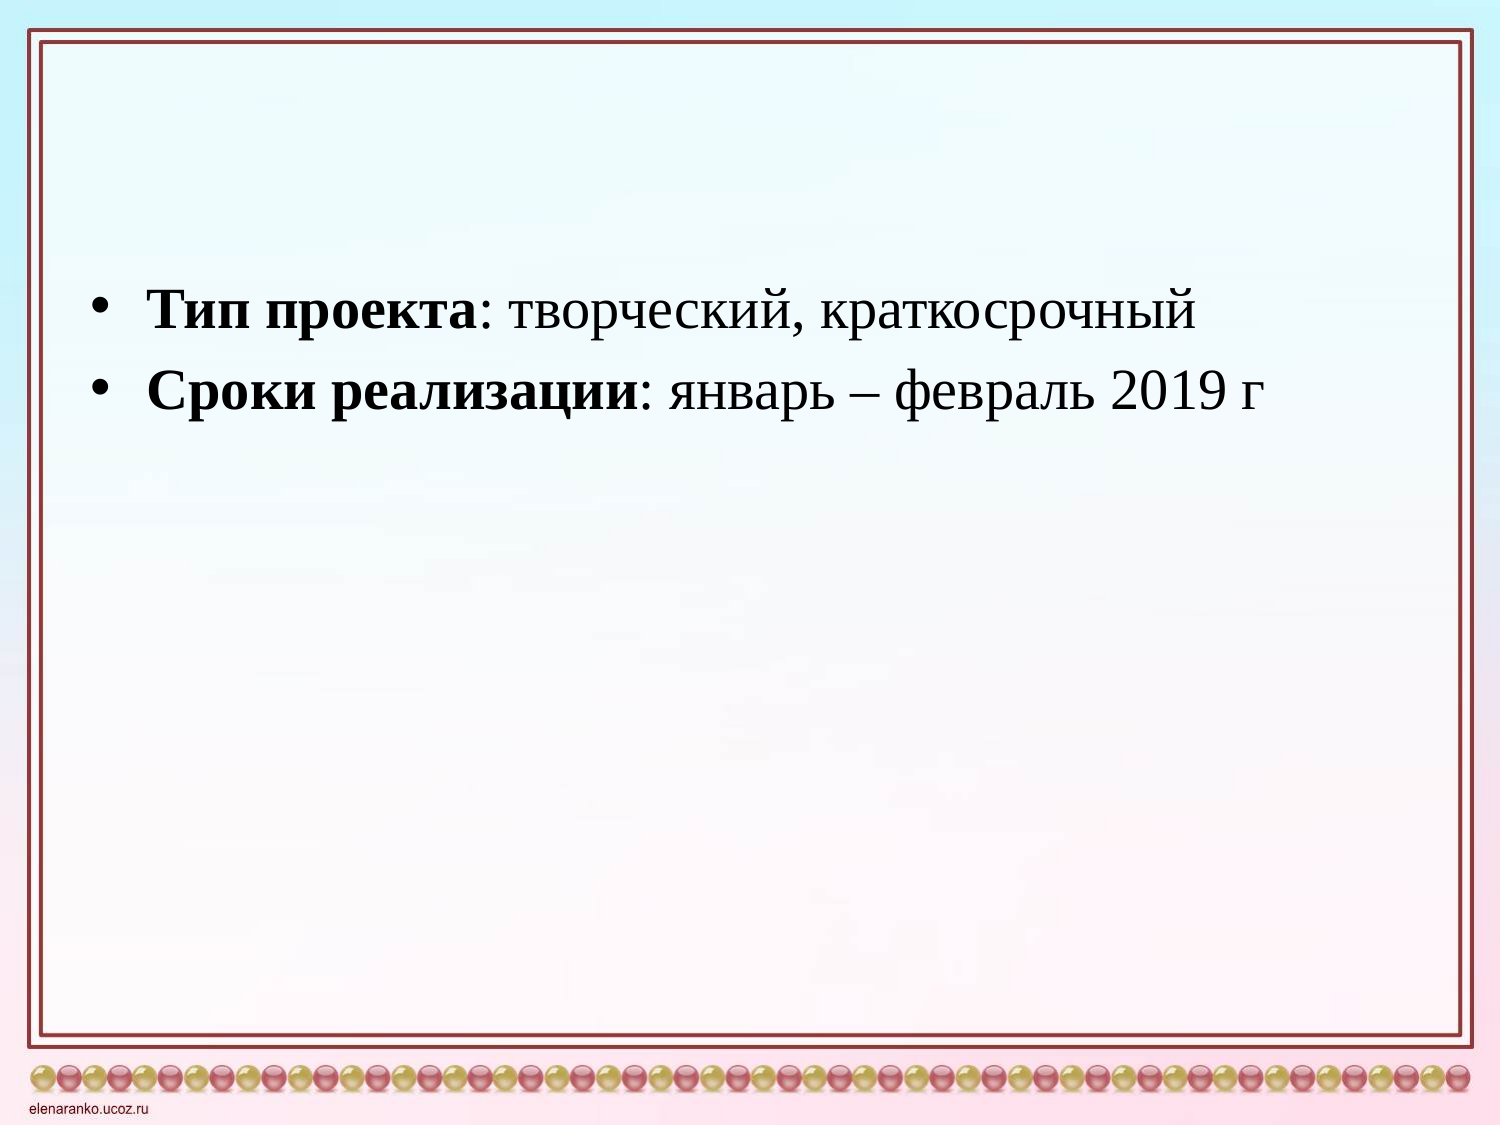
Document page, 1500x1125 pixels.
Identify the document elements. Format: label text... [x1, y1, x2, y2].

list Тип проекта: творческий, краткосрочный Сроки реализации: январь – февраль 2019 г [75, 262, 1425, 1005]
picture [0, 0, 1500, 1125]
